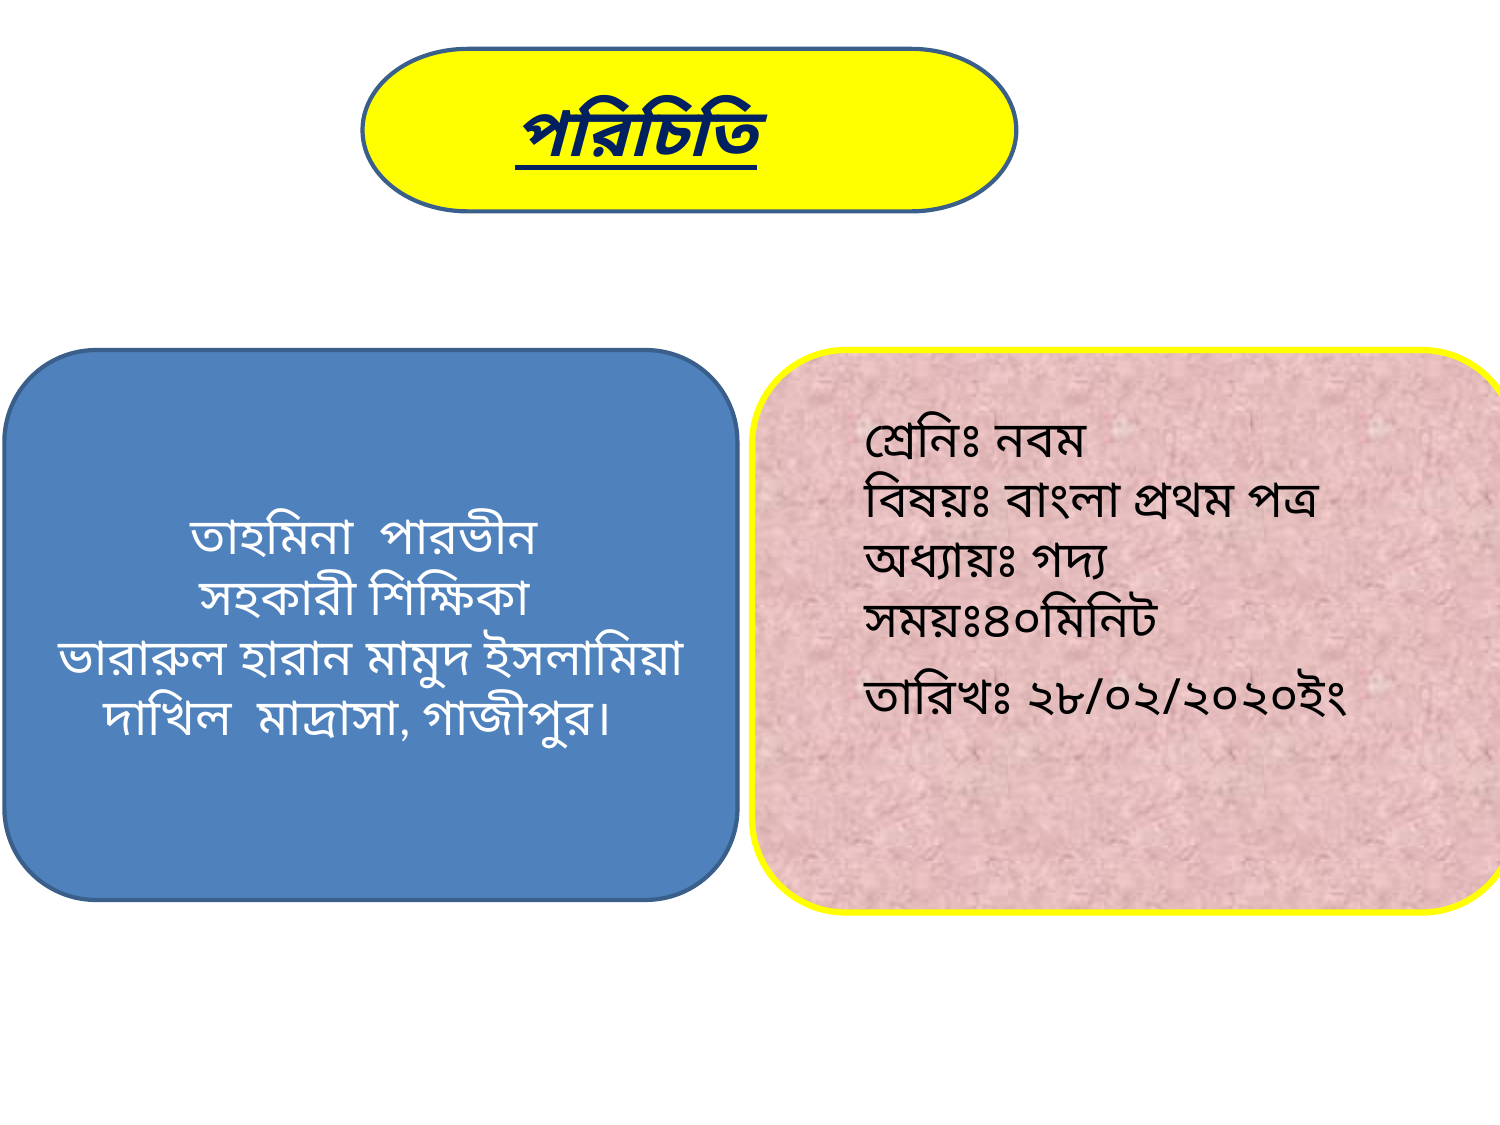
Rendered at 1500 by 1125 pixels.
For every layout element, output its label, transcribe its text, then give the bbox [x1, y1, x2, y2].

text_box পরিচিতি [499, 82, 921, 177]
text_box শ্রেনিঃ নবম বিষয়ঃ বাংলা প্রথম পত্র অধ্যায়ঃ গদ্য সময়ঃ৪০মিনিট [849, 399, 1413, 655]
text_box [749, 347, 1500, 915]
text_box তাহমিনা পারভীন সহকারী শিক্ষিকা ভারারুল হারান মামুদ ইসলামিয়া দাখিল মাদ্রাসা, গাজীপুর। [2, 347, 740, 903]
text_box তারিখঃ ২৮/০২/২০২০ইং [849, 657, 1488, 733]
text_box [360, 46, 1019, 214]
